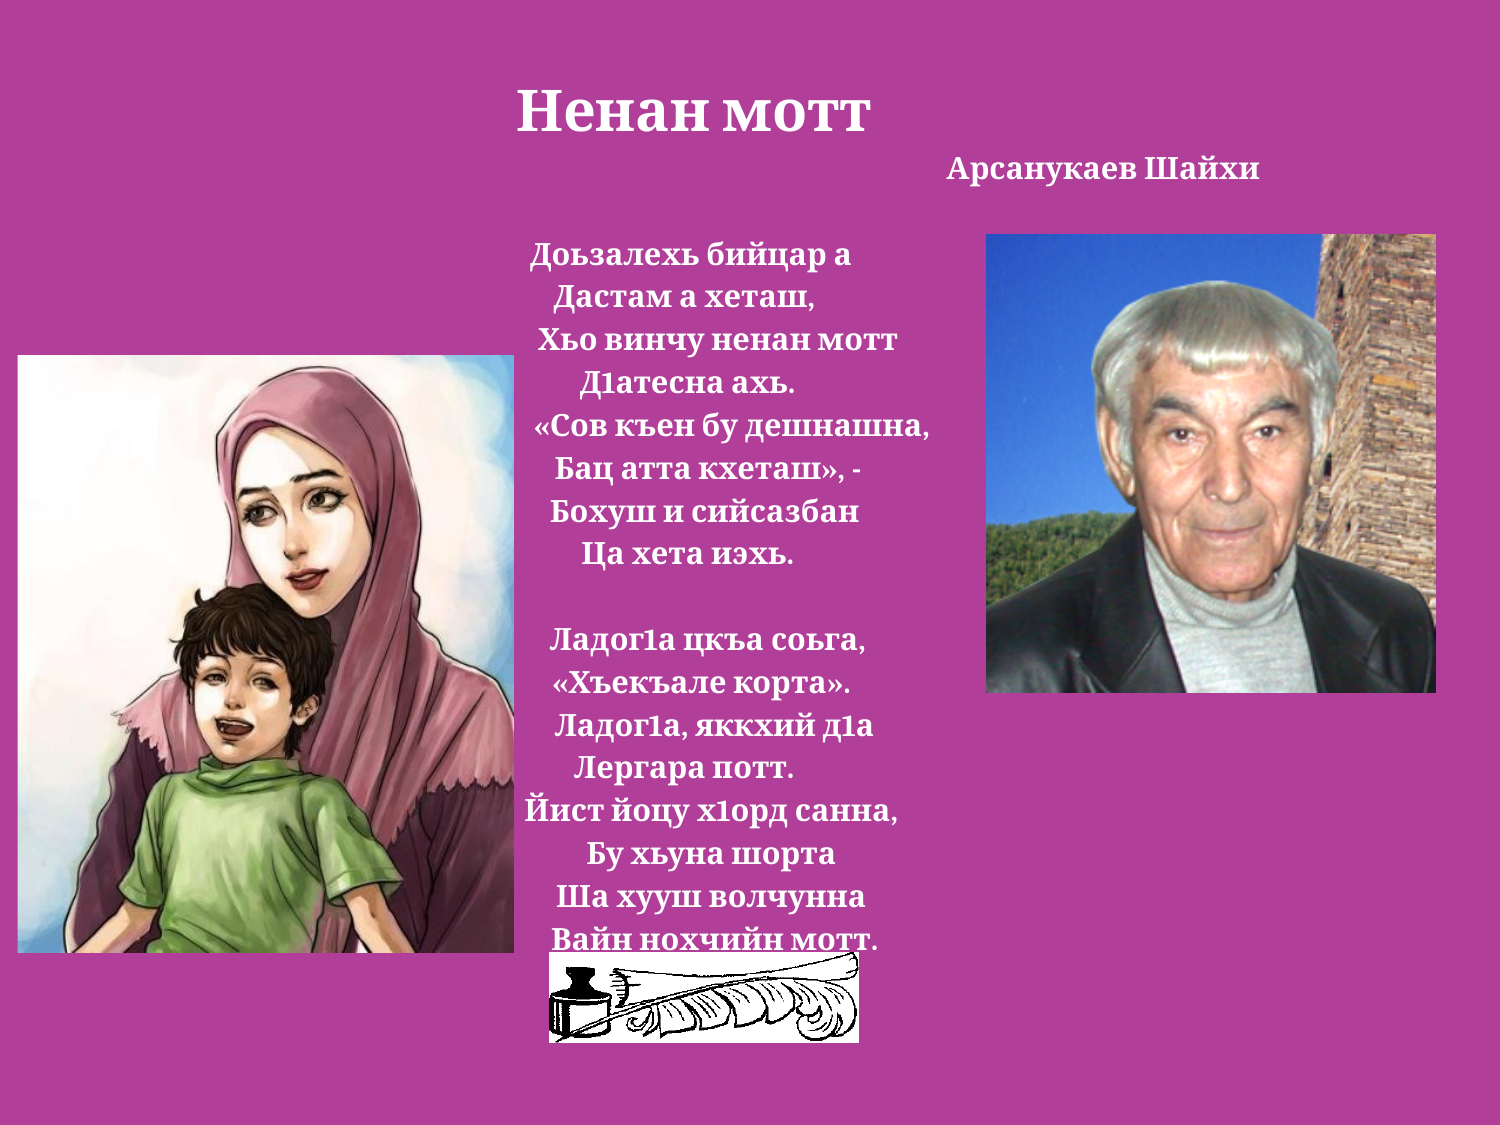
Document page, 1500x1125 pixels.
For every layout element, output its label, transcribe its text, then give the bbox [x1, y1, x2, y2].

picture [17, 355, 515, 953]
picture [985, 234, 1436, 693]
subtitle Ненан мотт Арсанукаев Шайхи Доьзалехь бийцар а Дастам а хеташ, Хьо винчу ненан мотт Д1атесна ахь. «Сов къен бу дешнашна, Бац атта кхеташ», - Бохуш и сийсазбан Ца хета иэхь. Ладог1а цкъа соьга, «Хъекъале корта». Ладог1а, яккхий д1а Лергара потт. Йист йоцу х1орд санна, Бу хьуна шорта Ша хууш волчунна Вайн нохчийн мотт. [100, 66, 1276, 1024]
picture [548, 952, 859, 1044]
